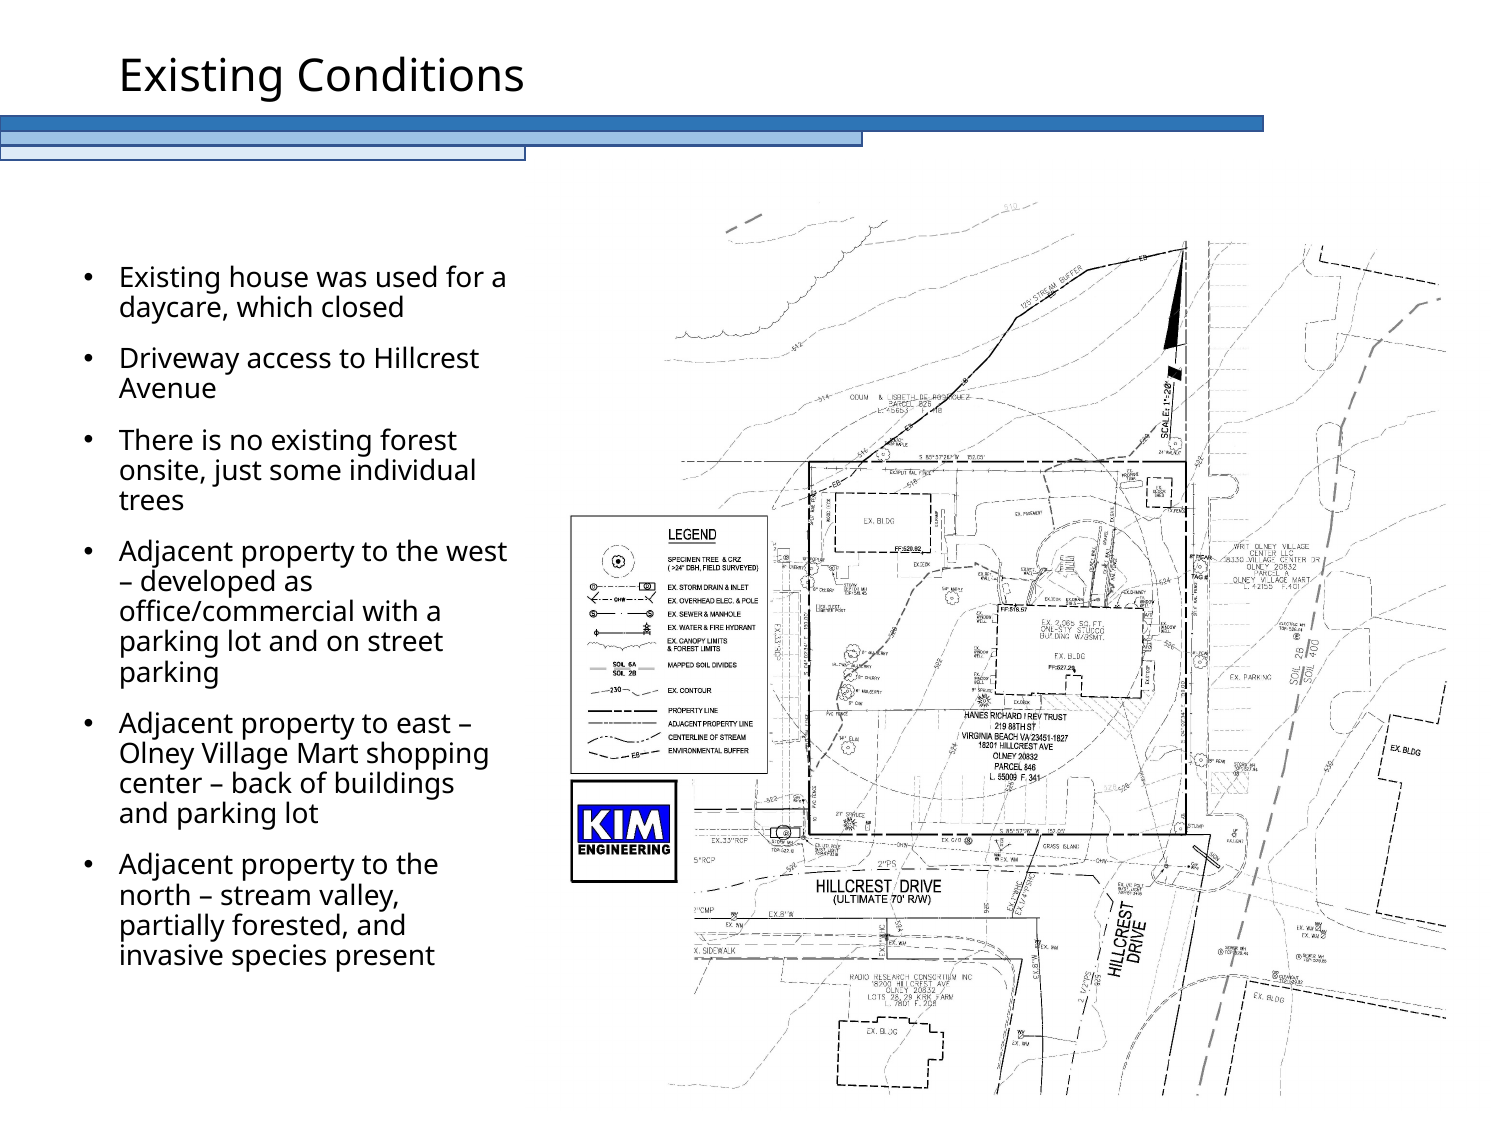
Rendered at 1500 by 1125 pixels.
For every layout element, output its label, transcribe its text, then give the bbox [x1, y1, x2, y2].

text_box [0, 115, 1264, 132]
picture [525, 159, 1491, 1111]
text_box [0, 130, 863, 147]
list Existing house was used for a daycare, which closed Driveway access to Hillcrest Avenue There is no existing forest onsite, just some individual trees Adjacent property to the west – developed as office/commercial with a parking lot and on street parking Adjacent property to east – Olney Village Mart shopping center – back of buildings and parking lot Adjacent property to the north – stream valley, partially forested, and invasive species present [68, 256, 525, 1082]
text_box [0, 145, 526, 161]
title Existing Conditions [103, 43, 635, 109]
